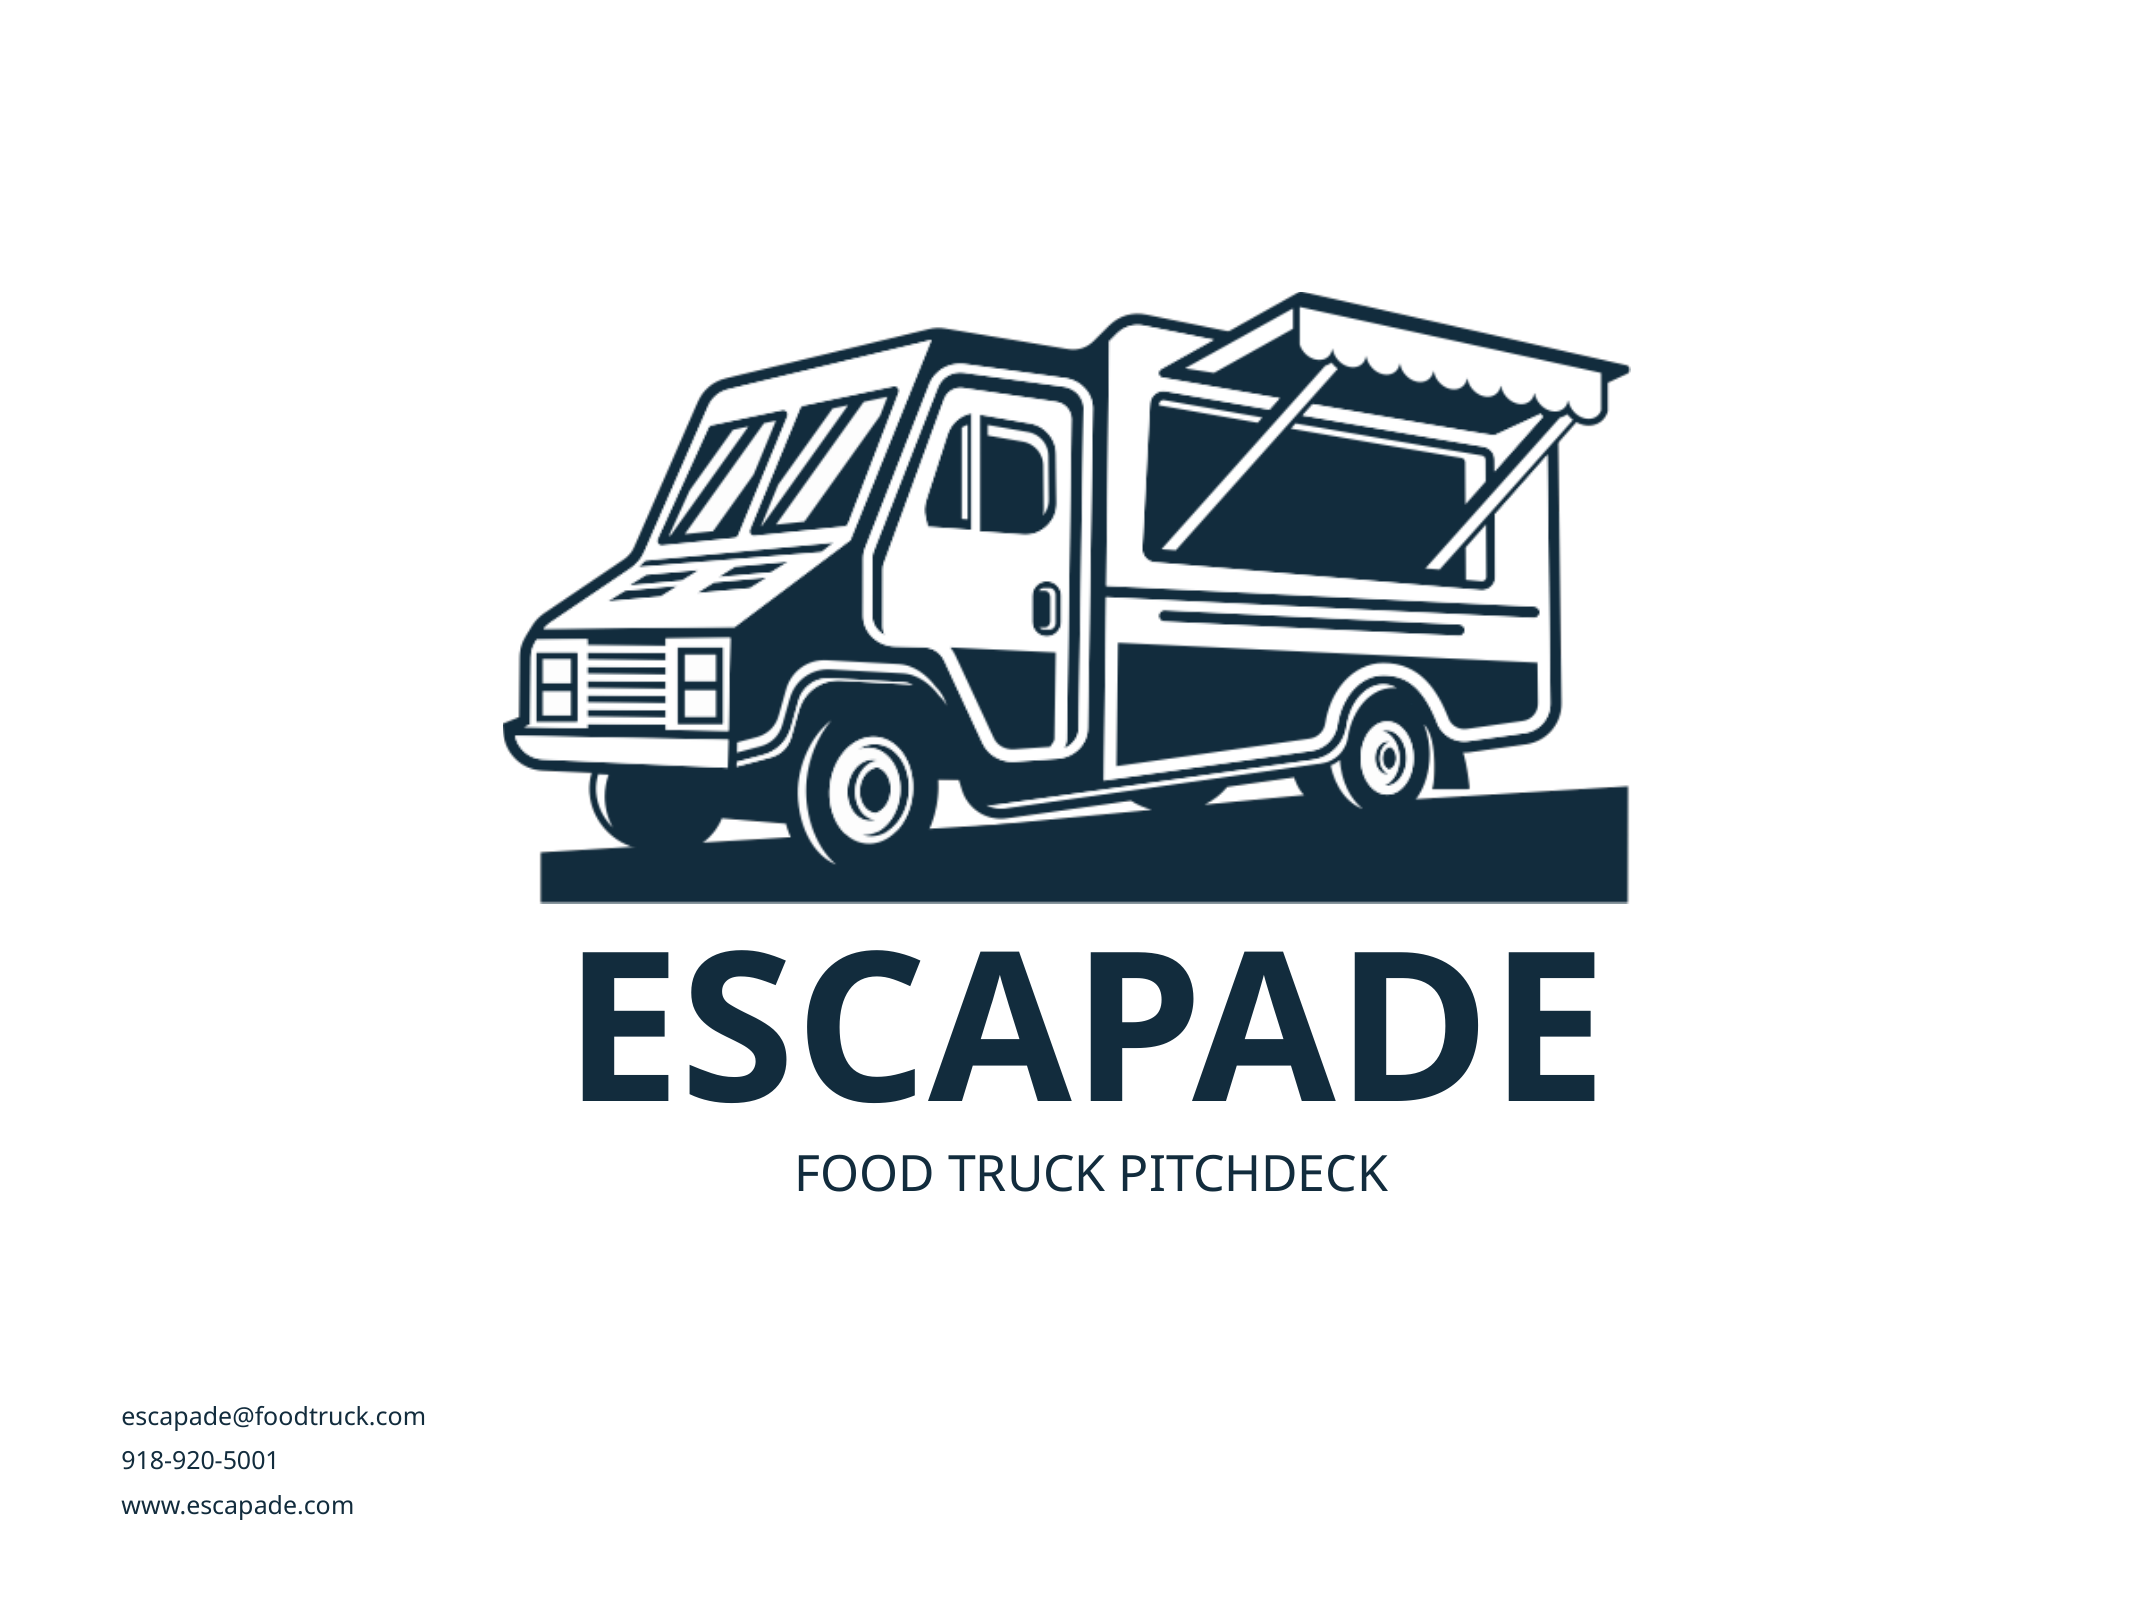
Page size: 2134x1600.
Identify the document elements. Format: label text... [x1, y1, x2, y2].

text_box FOOD TRUCK PITCHDECK [398, 1137, 1784, 1252]
text_box escapade@foodtruck.com 918-920-5001 www.escapade.com [117, 1381, 879, 1523]
picture [502, 292, 1631, 904]
text_box ESCAPADE [353, 889, 1817, 1237]
